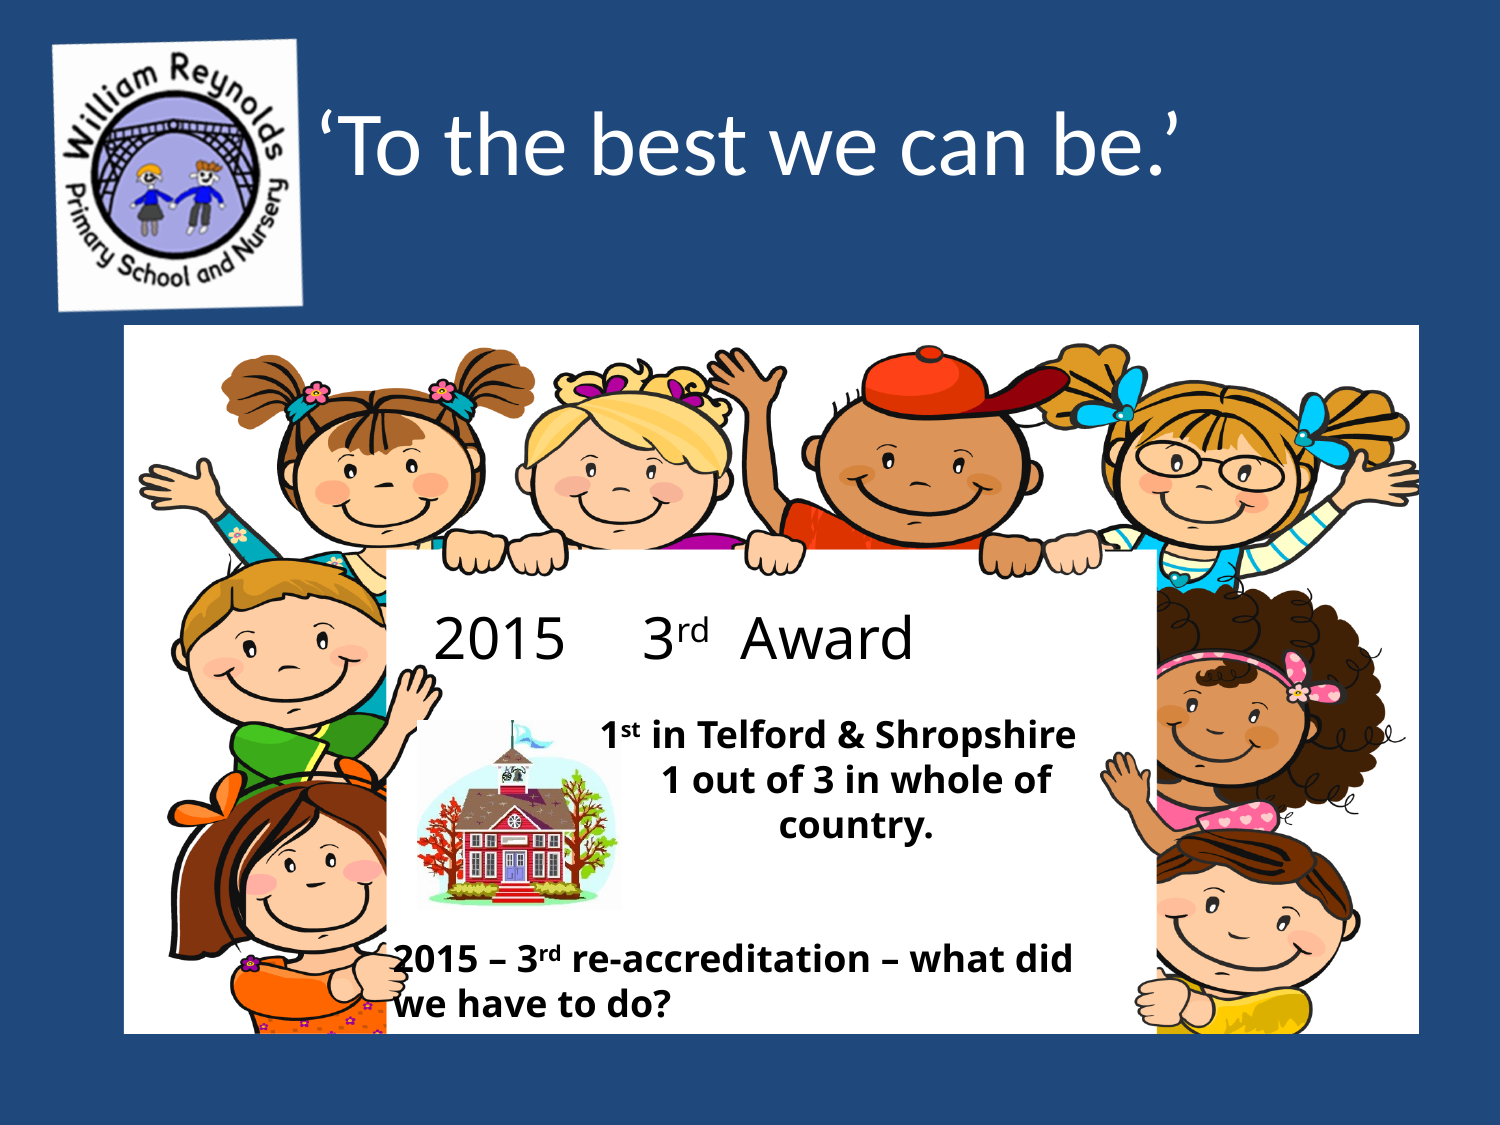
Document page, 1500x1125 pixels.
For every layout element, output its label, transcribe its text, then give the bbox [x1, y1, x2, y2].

title ‘To the best we can be.’ [328, 45, 1425, 233]
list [417, 720, 622, 911]
picture [10, 0, 1420, 1035]
